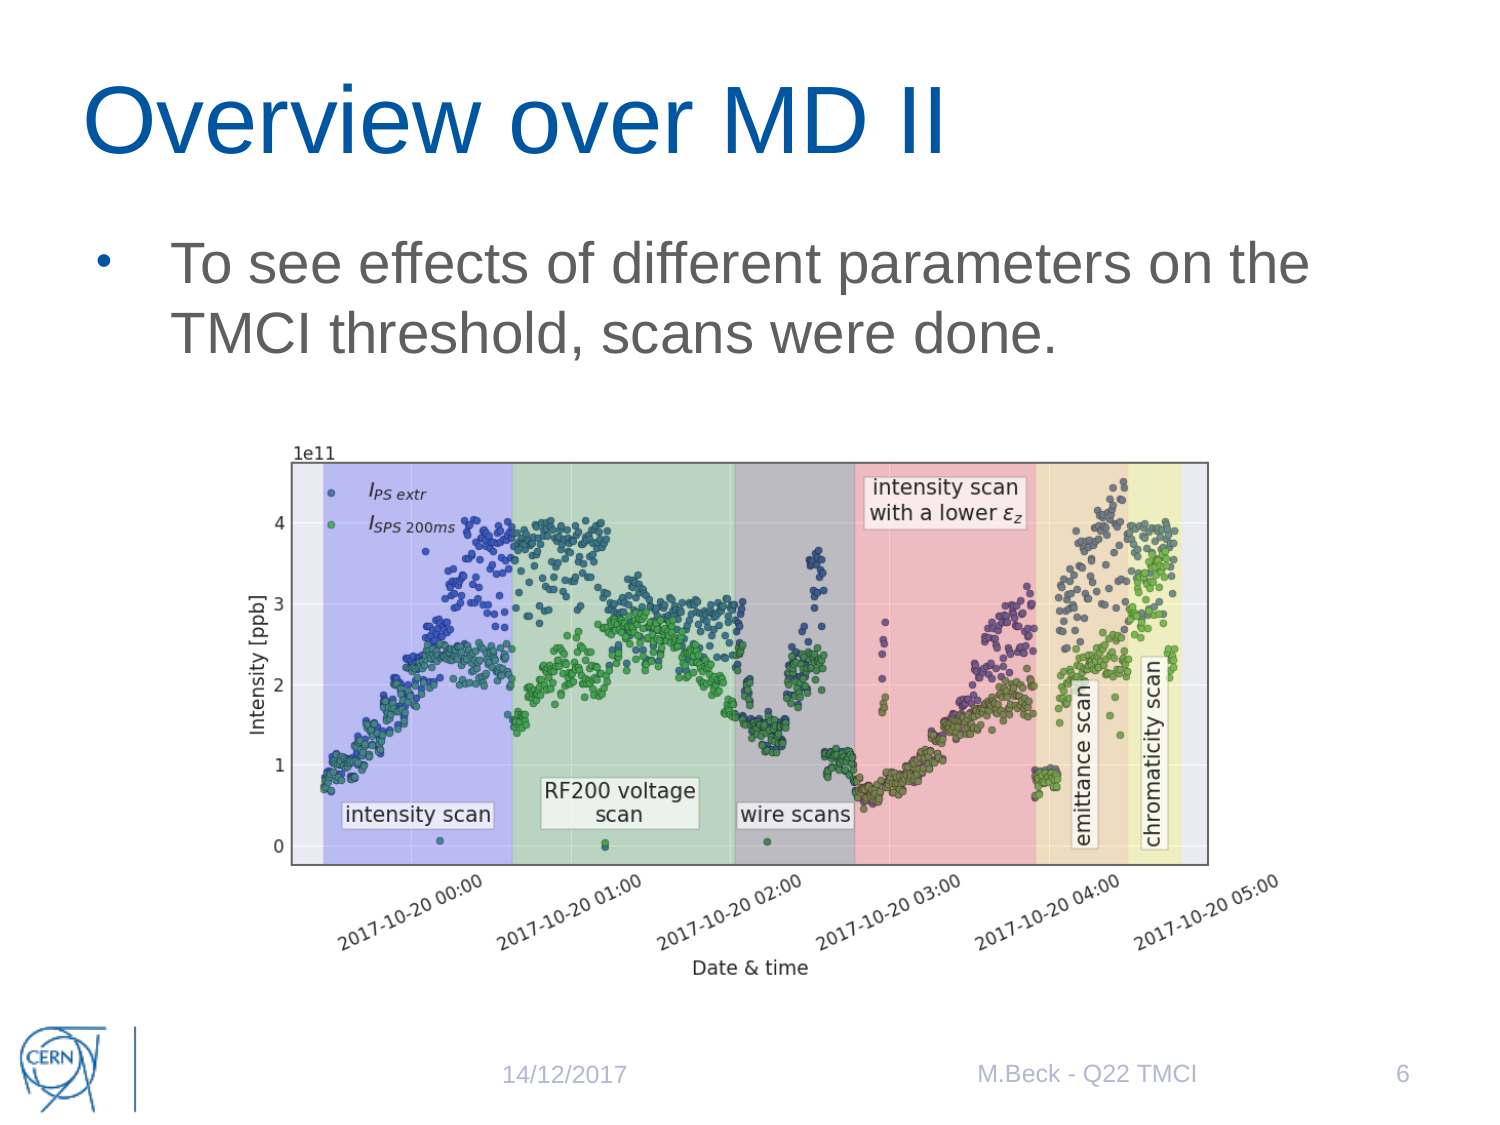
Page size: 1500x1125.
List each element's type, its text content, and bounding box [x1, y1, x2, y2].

footer M.Beck - Q22 TMCI [850, 1042, 1326, 1103]
slide_number 6 [1342, 1042, 1425, 1103]
title Overview over MD II [75, 38, 1425, 193]
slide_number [487, 1043, 838, 1104]
list To see effects of different parameters on the TMCI threshold, scans were done. [75, 217, 1425, 984]
picture [143, 392, 1326, 984]
